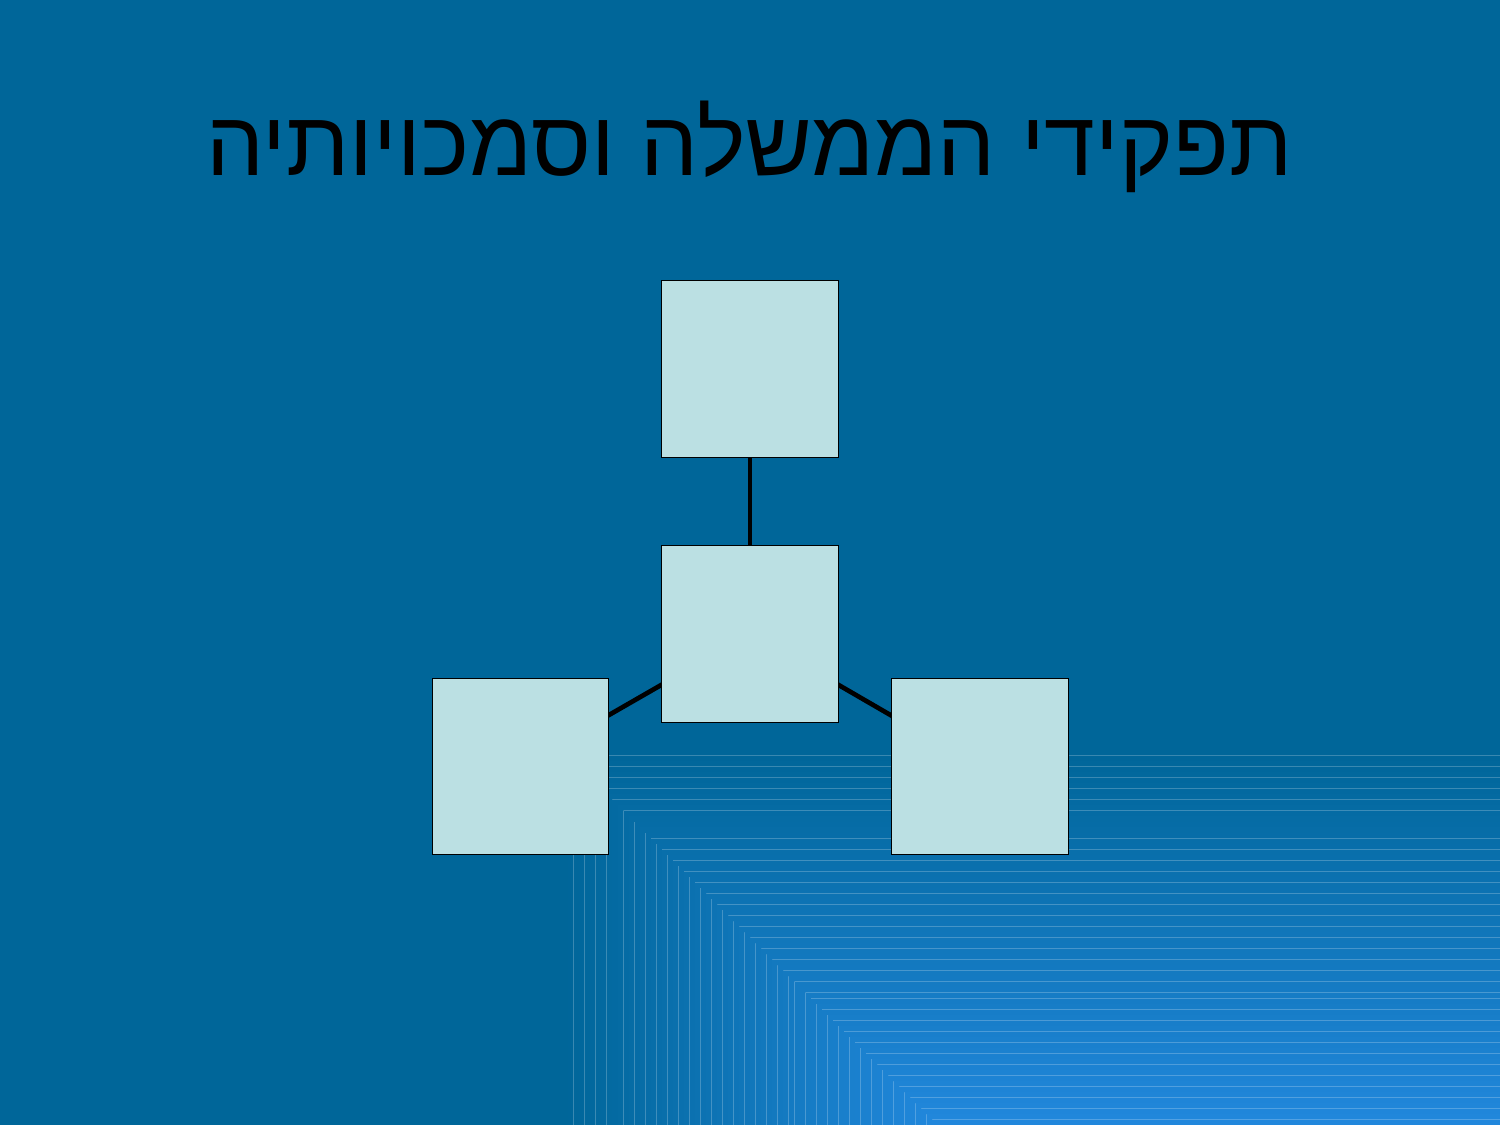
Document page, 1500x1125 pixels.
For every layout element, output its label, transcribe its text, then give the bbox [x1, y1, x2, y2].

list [74, 262, 1426, 1006]
title תפקידי הממשלה וסמכויותיה [74, 44, 1426, 233]
